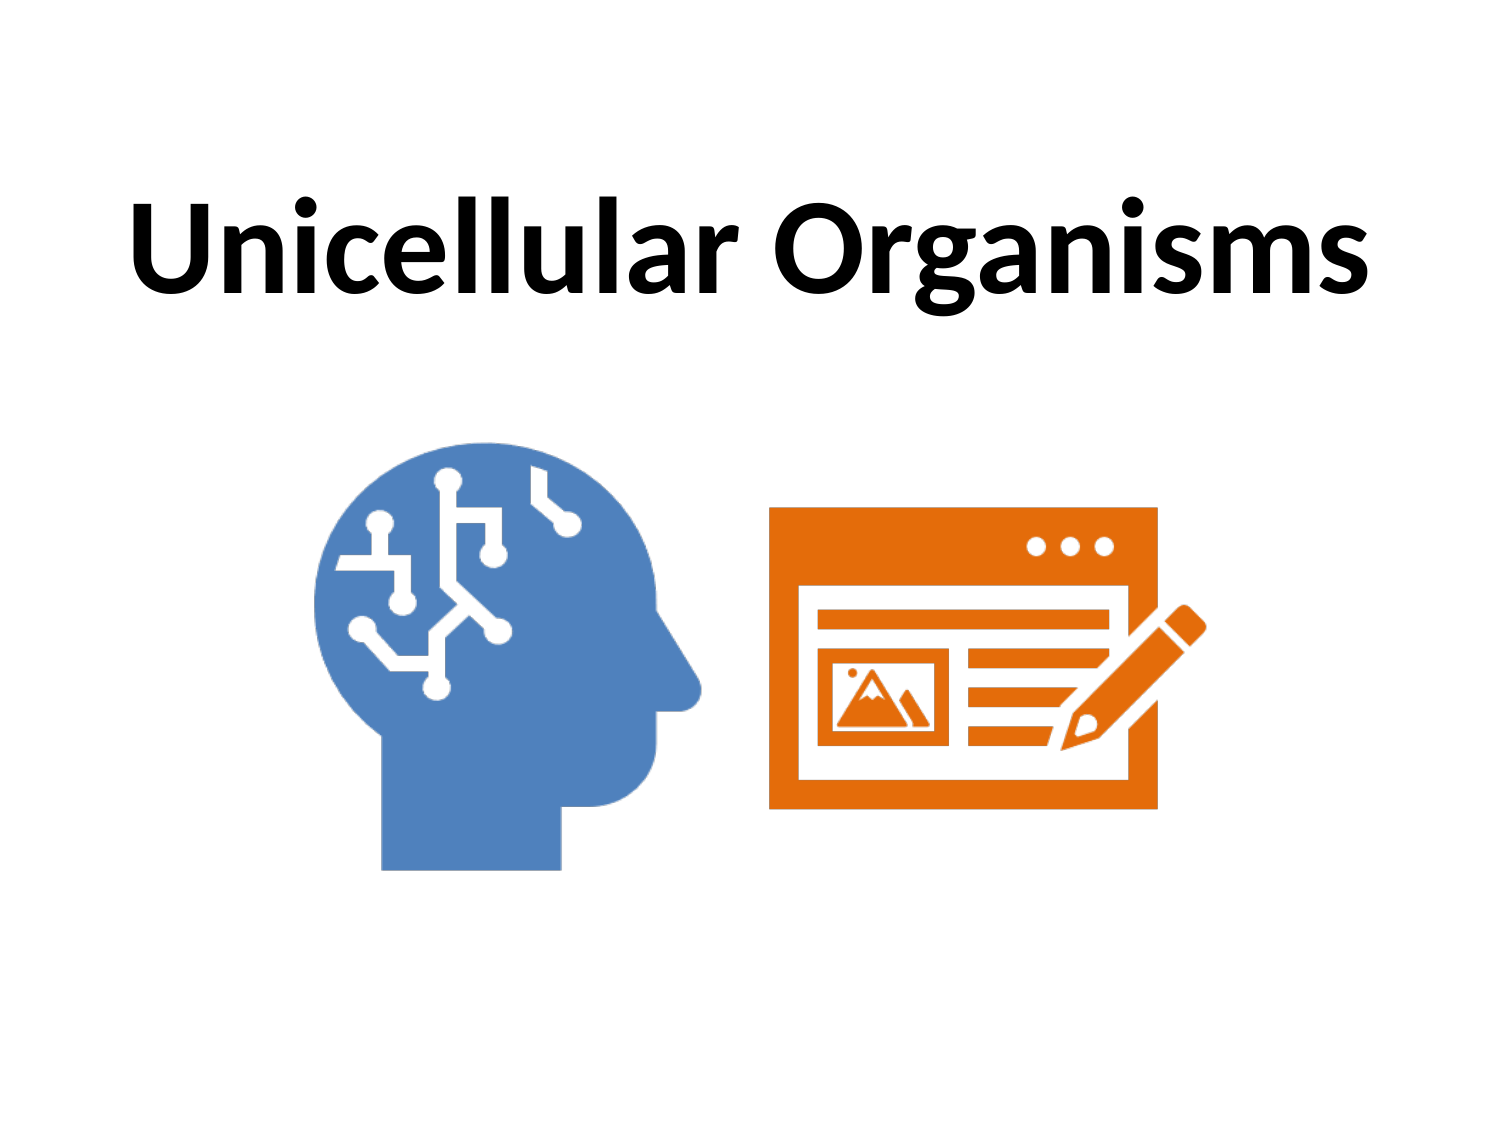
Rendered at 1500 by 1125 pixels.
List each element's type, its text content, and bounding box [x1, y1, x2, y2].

text_box [235, 404, 744, 913]
picture [749, 425, 1217, 892]
text_box Unicellular Organisms [48, 148, 1452, 329]
